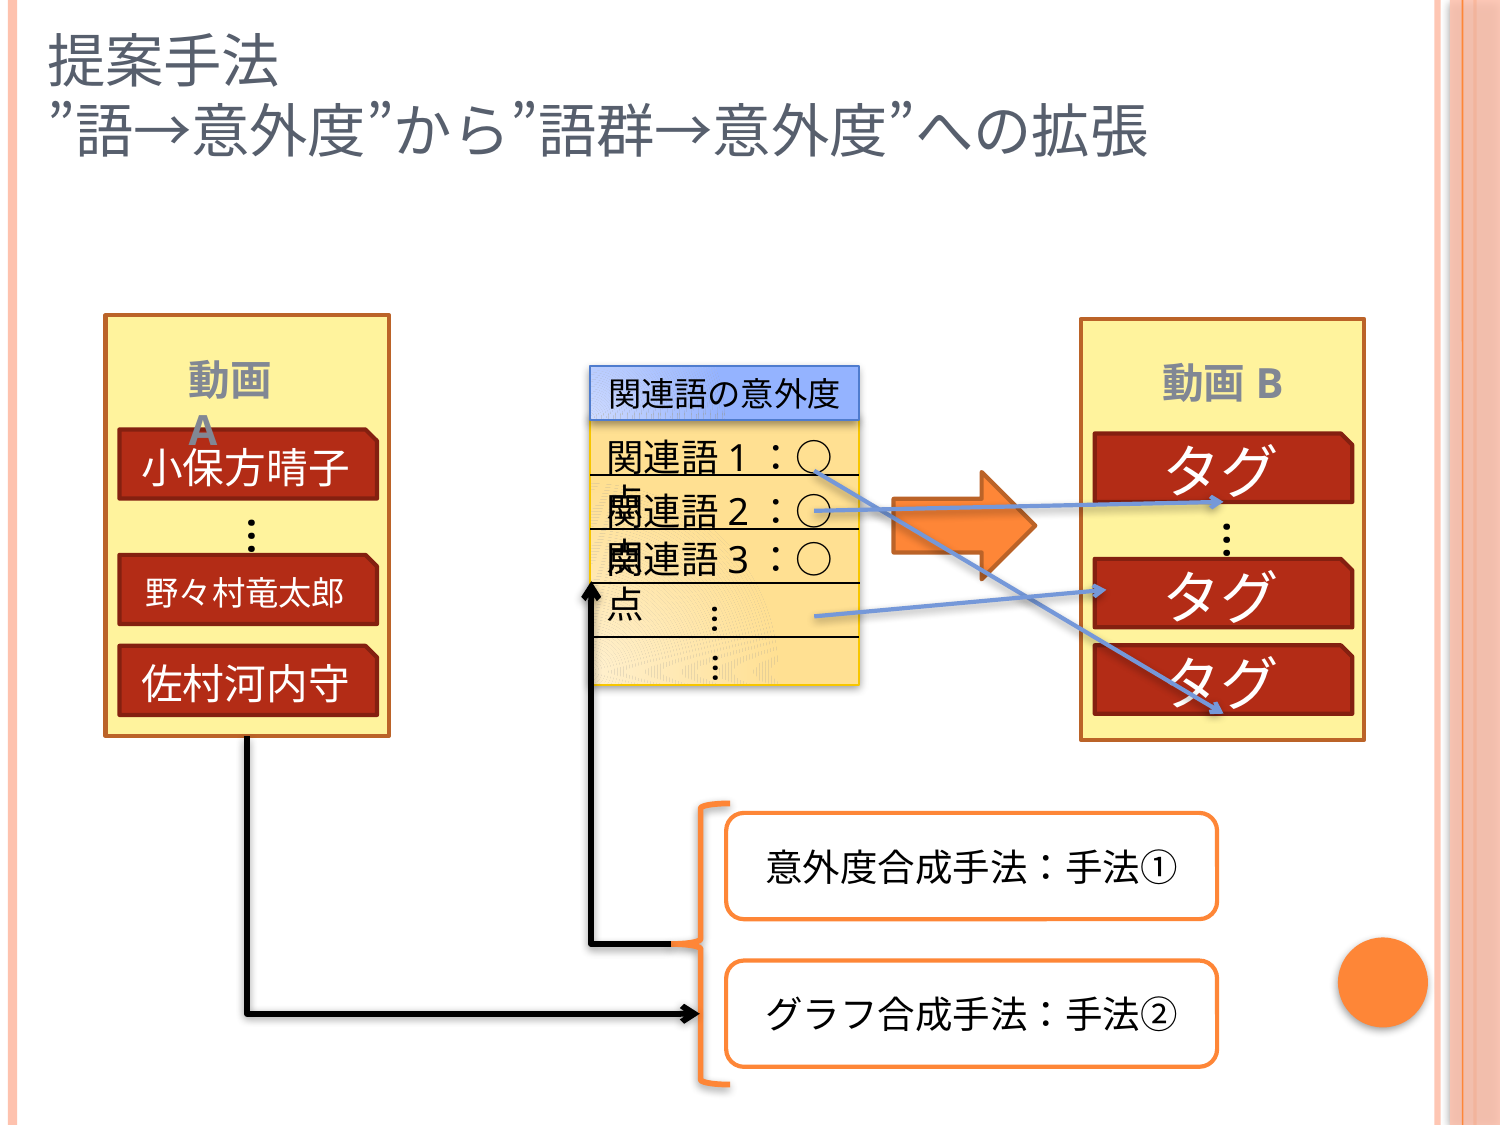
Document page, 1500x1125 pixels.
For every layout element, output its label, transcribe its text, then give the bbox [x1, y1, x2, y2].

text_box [589, 365, 861, 687]
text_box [104, 314, 390, 737]
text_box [813, 467, 1096, 512]
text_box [813, 626, 1096, 680]
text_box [813, 589, 1107, 617]
title 提案手法 ”語→意外度”から”語群→意外度”への拡張 [32, 66, 1428, 172]
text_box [670, 802, 1218, 1086]
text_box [1080, 318, 1365, 741]
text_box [334, 648, 613, 1102]
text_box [813, 518, 1096, 587]
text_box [590, 558, 672, 945]
